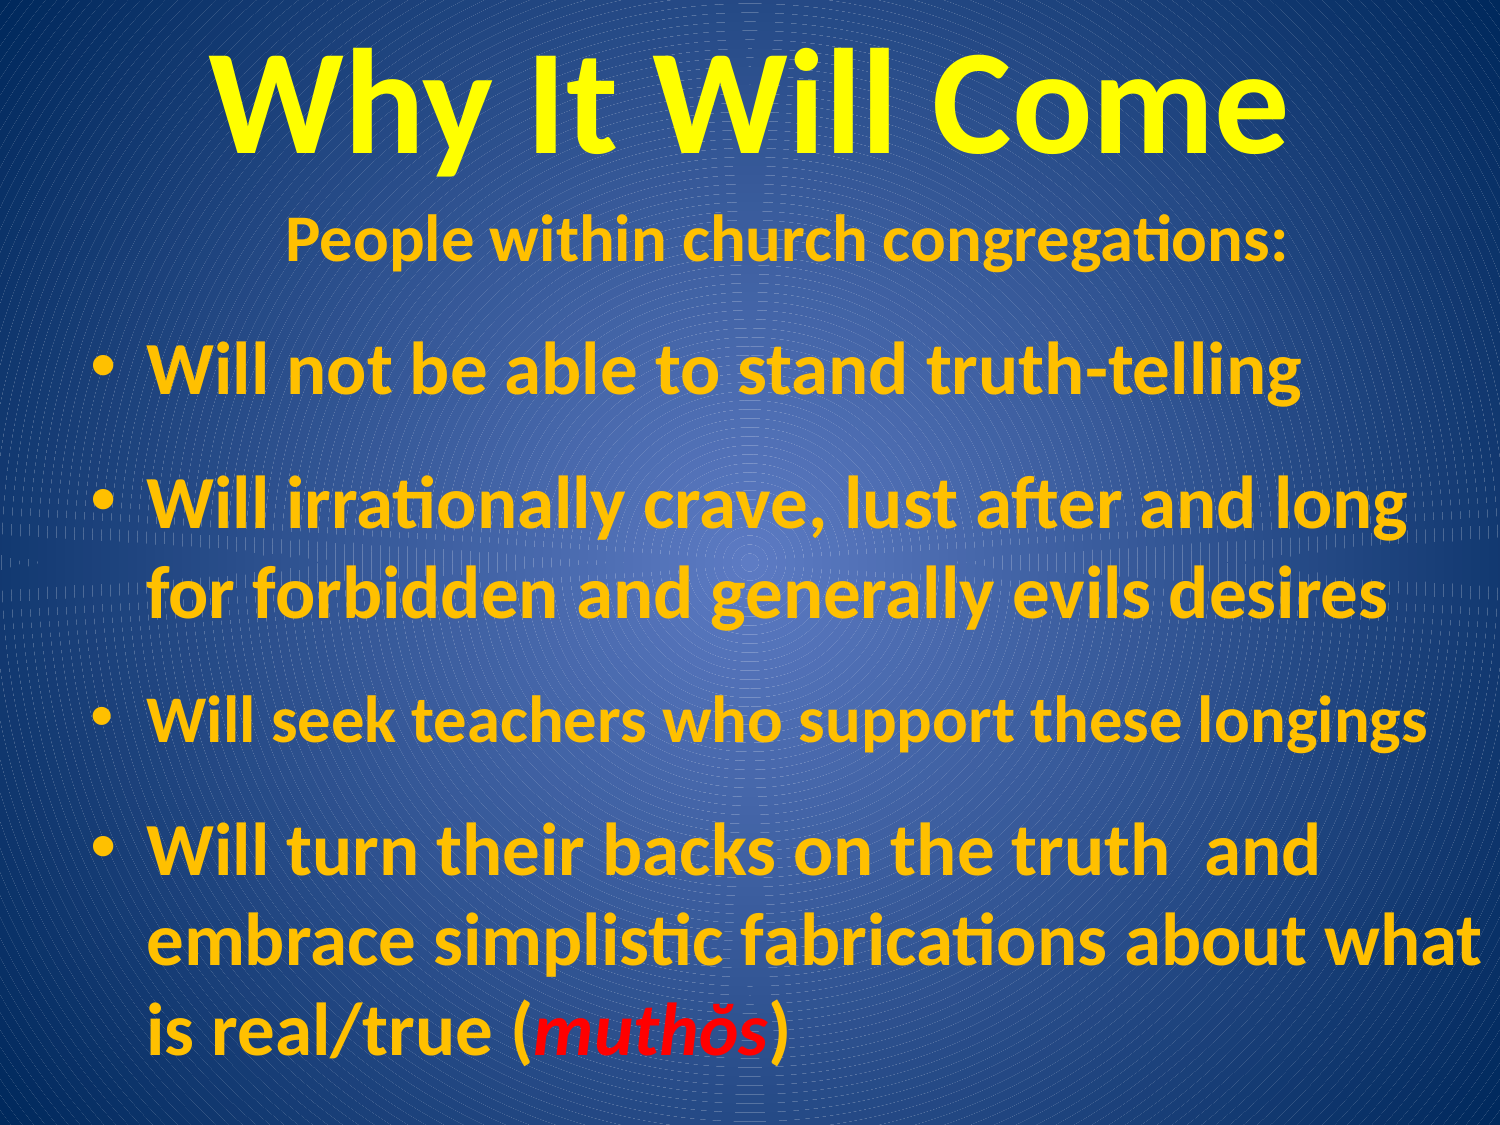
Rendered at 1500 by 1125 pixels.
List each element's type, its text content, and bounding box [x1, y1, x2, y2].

title Why It Will Come [75, 0, 1425, 187]
list People within church congregations: Will not be able to stand truth-telling Will irrationally crave, lust after and long for forbidden and generally evils desires Will seek teachers who support these longings Will turn their backs on the truth and embrace simplistic fabrications about what is real/true (muthŏs) [75, 187, 1500, 1125]
